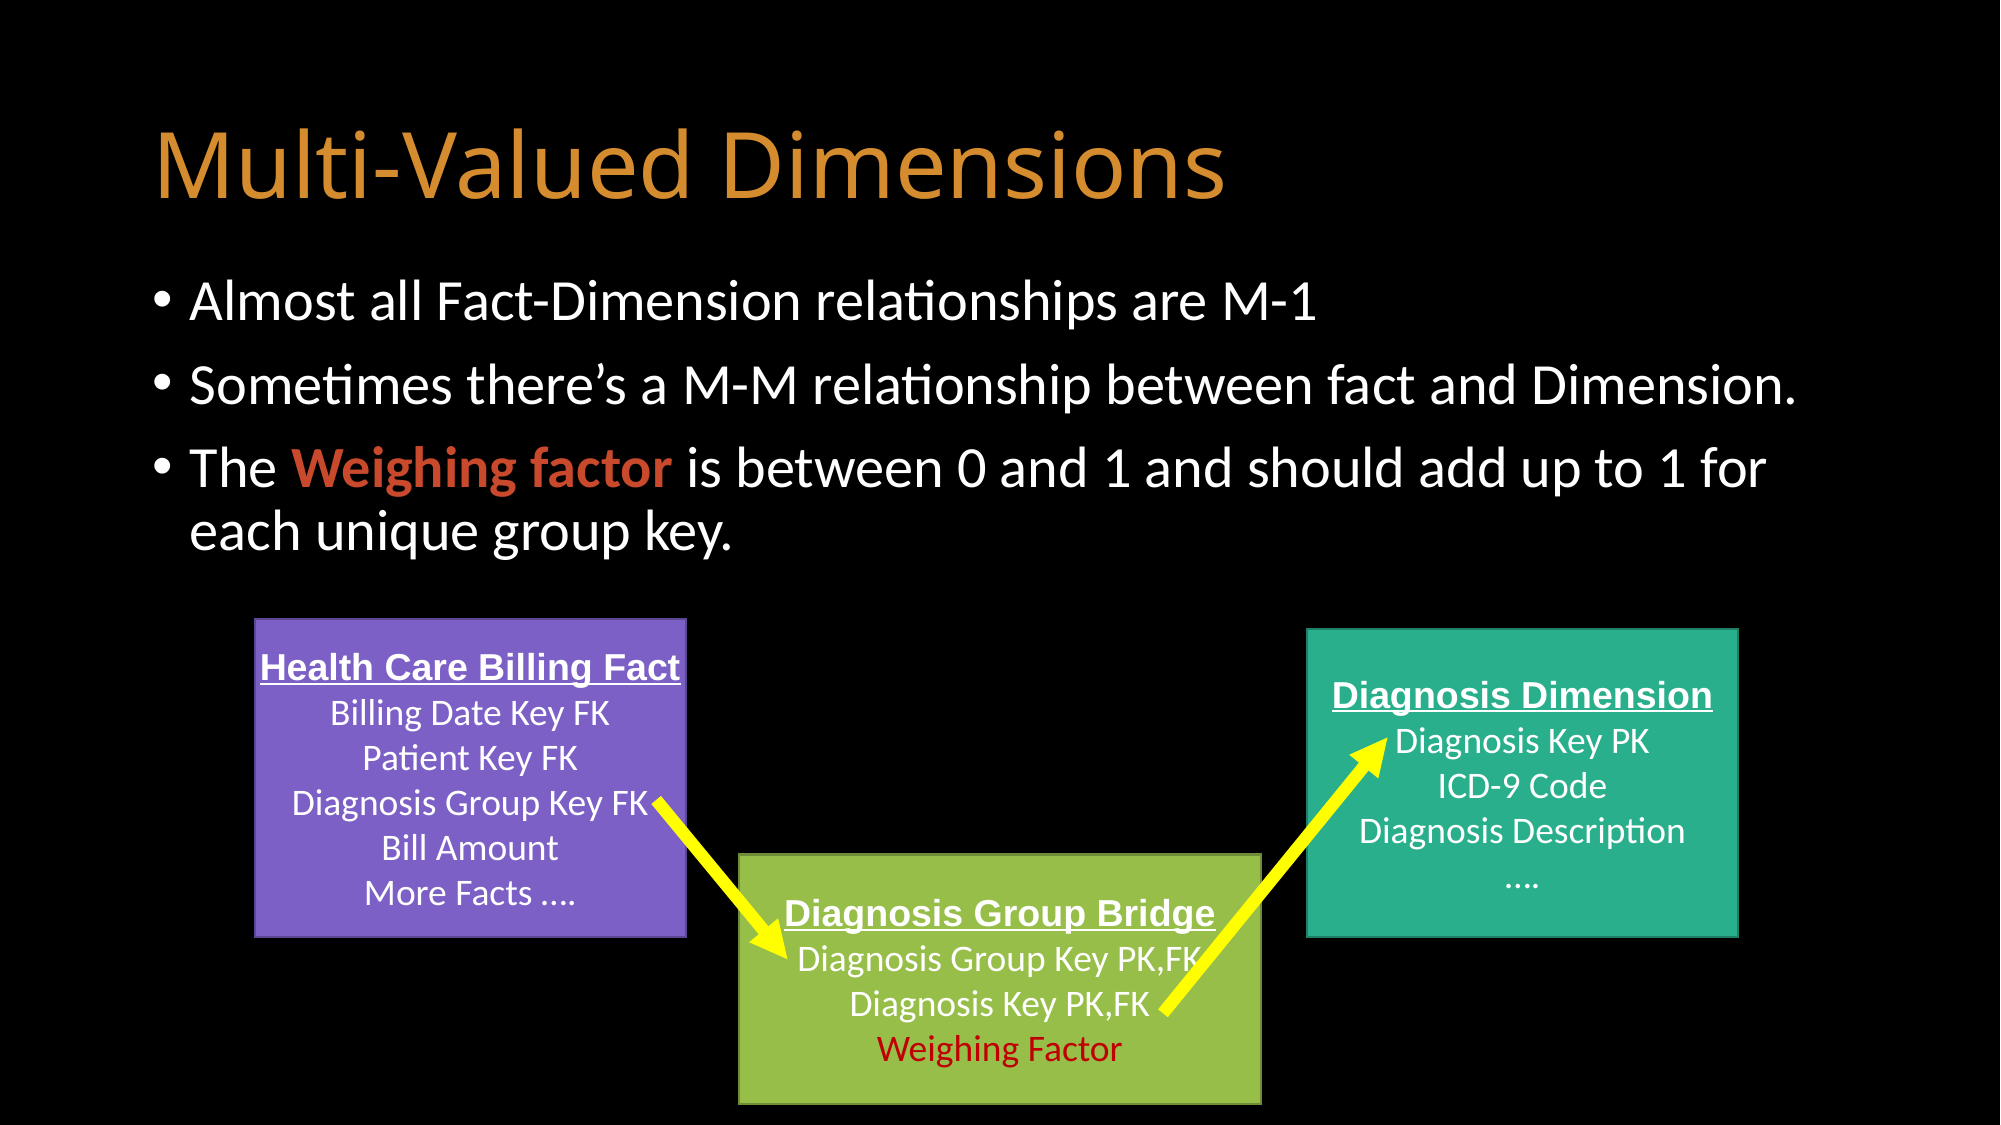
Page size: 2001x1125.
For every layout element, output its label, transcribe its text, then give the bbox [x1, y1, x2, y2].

text_box Diagnosis Group Bridge Diagnosis Group Key PK,FK Diagnosis Key PK,FK Weighing Factor [738, 853, 1262, 1105]
title Multi-Valued Dimensions [137, 59, 1863, 262]
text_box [656, 799, 788, 960]
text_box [1162, 737, 1388, 1014]
text_box Diagnosis Dimension Diagnosis Key PK ICD-9 Code Diagnosis Description …. [1306, 628, 1739, 938]
text_box Health Care Billing Fact Billing Date Key FK Patient Key FK Diagnosis Group Key FK Bill Amount More Facts …. [254, 618, 687, 938]
list Almost all Fact-Dimension relationships are M-1 Sometimes there’s a M-M relationship between fact and Dimension. The Weighing factor is between 0 and 1 and should add up to 1 for each unique group key. [137, 262, 1863, 1014]
